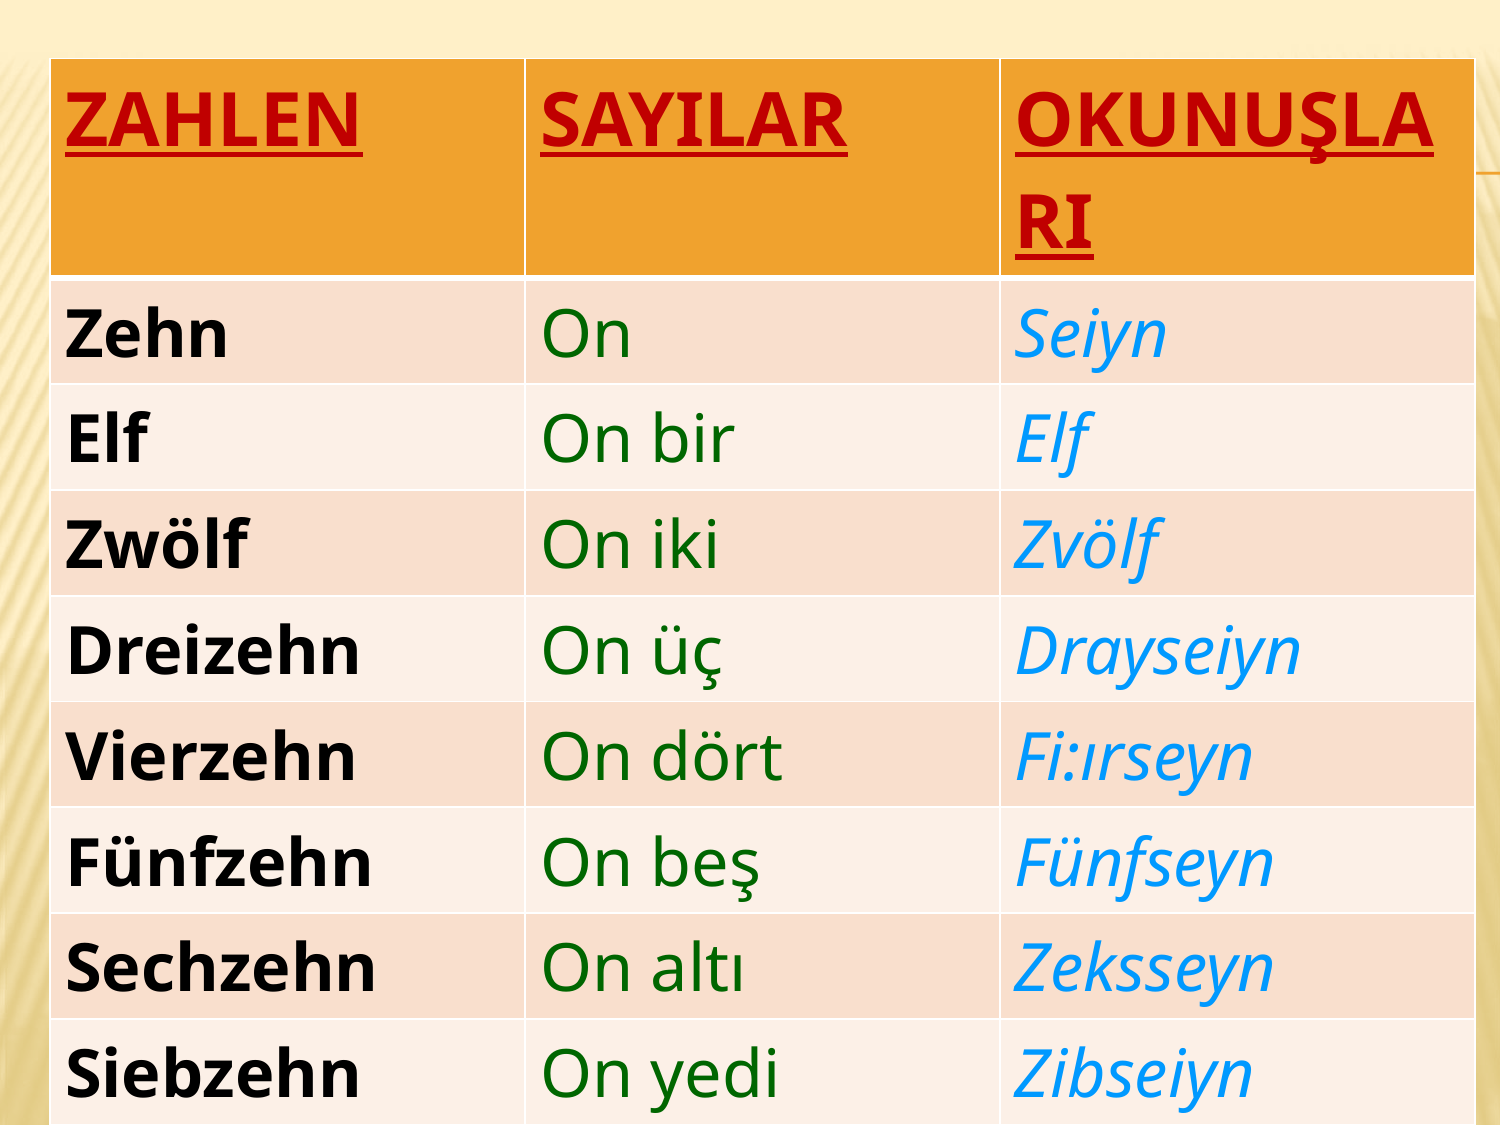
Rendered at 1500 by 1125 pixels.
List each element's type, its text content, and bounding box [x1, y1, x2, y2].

table_cell Elf [51, 385, 524, 489]
table_header ZAHLEN [51, 59, 524, 275]
table_header SAYILAR [526, 59, 999, 275]
table_cell Zvölf [1001, 491, 1474, 595]
table_cell Sechzehn [51, 914, 524, 1018]
table_cell Zibseiyn [1001, 1020, 1474, 1124]
table_cell Vierzehn [51, 702, 524, 806]
table_header OKUNUŞLARI [1001, 59, 1474, 275]
table_cell Fünfzehn [51, 808, 524, 912]
table_cell On [526, 281, 999, 383]
table_cell On beş [526, 808, 999, 912]
table_cell Drayseiyn [1001, 597, 1474, 701]
table_cell On yedi [526, 1020, 999, 1124]
table_cell Elf [1001, 385, 1474, 489]
table_cell Zehn [51, 281, 524, 383]
table_cell Dreizehn [51, 597, 524, 701]
table_cell Seiyn [1001, 281, 1474, 383]
table_cell Fi:ırseyn [1001, 702, 1474, 806]
table_cell On dört [526, 702, 999, 806]
table_cell On bir [526, 385, 999, 489]
table_cell On altı [526, 914, 999, 1018]
table_cell On iki [526, 491, 999, 595]
table_cell On üç [526, 597, 999, 701]
table_cell Zwölf [51, 491, 524, 595]
table_cell Fünfseyn [1001, 808, 1474, 912]
table_cell Siebzehn [51, 1020, 524, 1124]
table_cell Zeksseyn [1001, 914, 1474, 1018]
